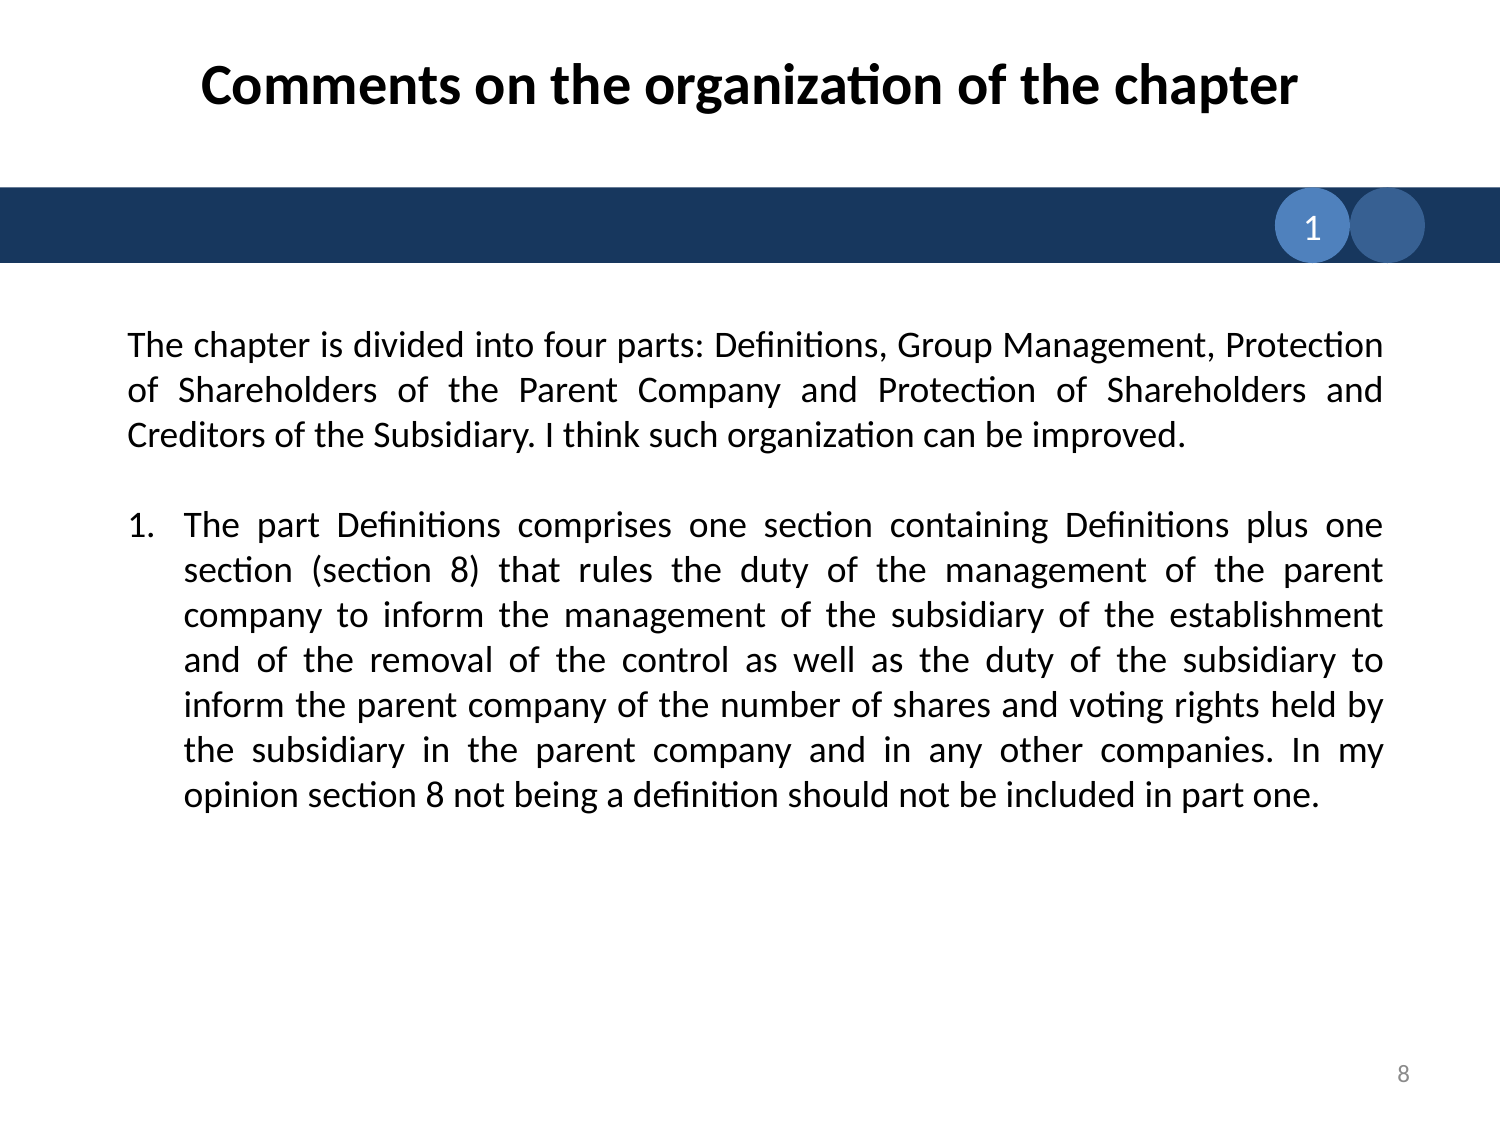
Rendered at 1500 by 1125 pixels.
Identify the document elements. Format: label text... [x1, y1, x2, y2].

slide_number 8 [1074, 1042, 1425, 1103]
text_box [0, 185, 1305, 265]
title Comments on the organization of the chapter [0, 0, 1500, 185]
text_box 1 [1272, 185, 1353, 266]
text_box [1350, 185, 1428, 266]
text_box [1395, 185, 1500, 265]
text_box The chapter is divided into four parts: Definitions, Group Management, Protection of Shareholders of the Parent Company and Protection of Shareholders and Creditors of the Subsidiary. I think such organization can be improved. The part Definitions comprises one section containing Definitions plus one section (section 8) that rules the duty of the management of the parent company to inform the management of the subsidiary of the establishment and of the removal of the control as well as the duty of the subsidiary to inform the parent company of the number of shares and voting rights held by the subsidiary in the parent company and in any other companies. In my opinion section 8 not being a definition should not be included in part one. [112, 312, 1400, 958]
text_box [1322, 241, 1378, 265]
text_box [1320, 185, 1380, 209]
